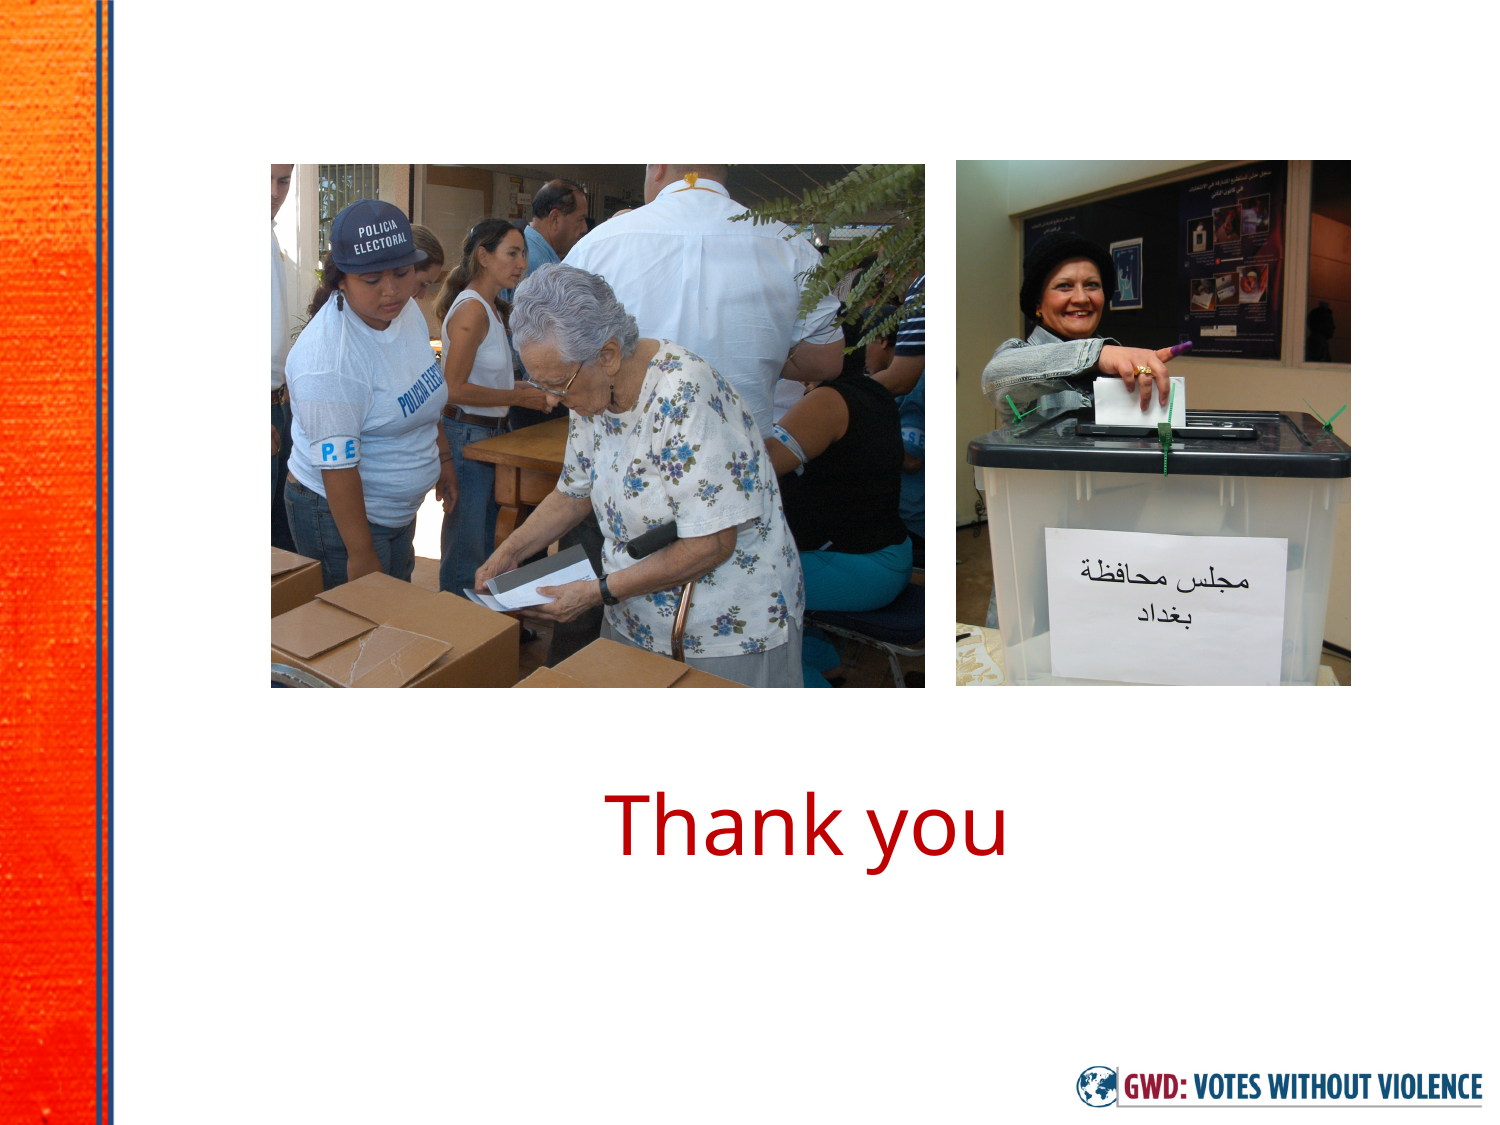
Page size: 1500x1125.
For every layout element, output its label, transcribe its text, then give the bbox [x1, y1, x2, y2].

picture [0, 0, 1500, 1125]
text_box Thank you [137, 737, 1500, 925]
